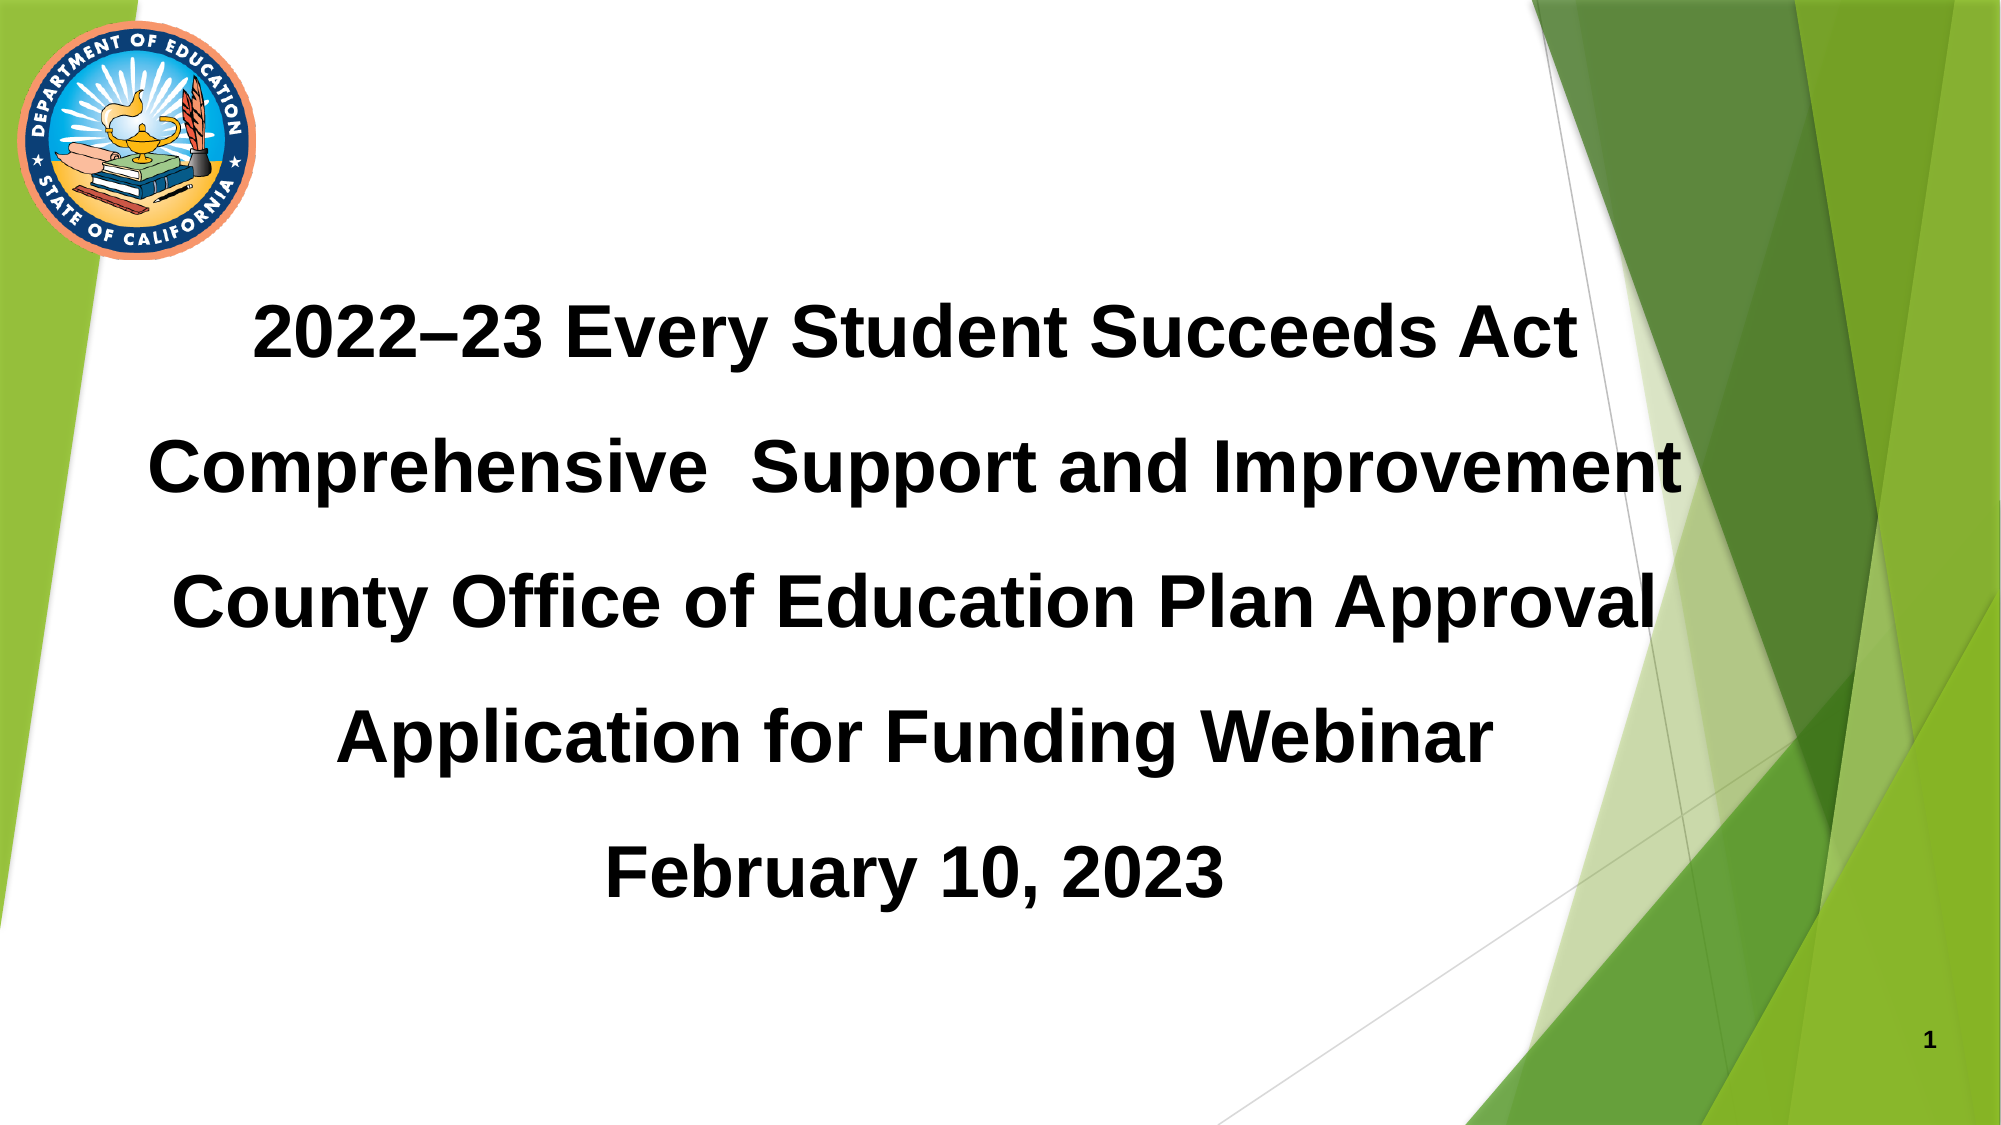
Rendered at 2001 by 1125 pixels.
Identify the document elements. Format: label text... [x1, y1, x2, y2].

slide_number 1 [1904, 992, 1953, 1085]
subtitle February 10, 2023 [0, 816, 1242, 920]
picture [17, 20, 256, 260]
title 2022–23 Every Student Succeeds Act Comprehensive Support and Improvement County Office of Education Plan Approval Application for Funding Webinar [110, 61, 1721, 920]
